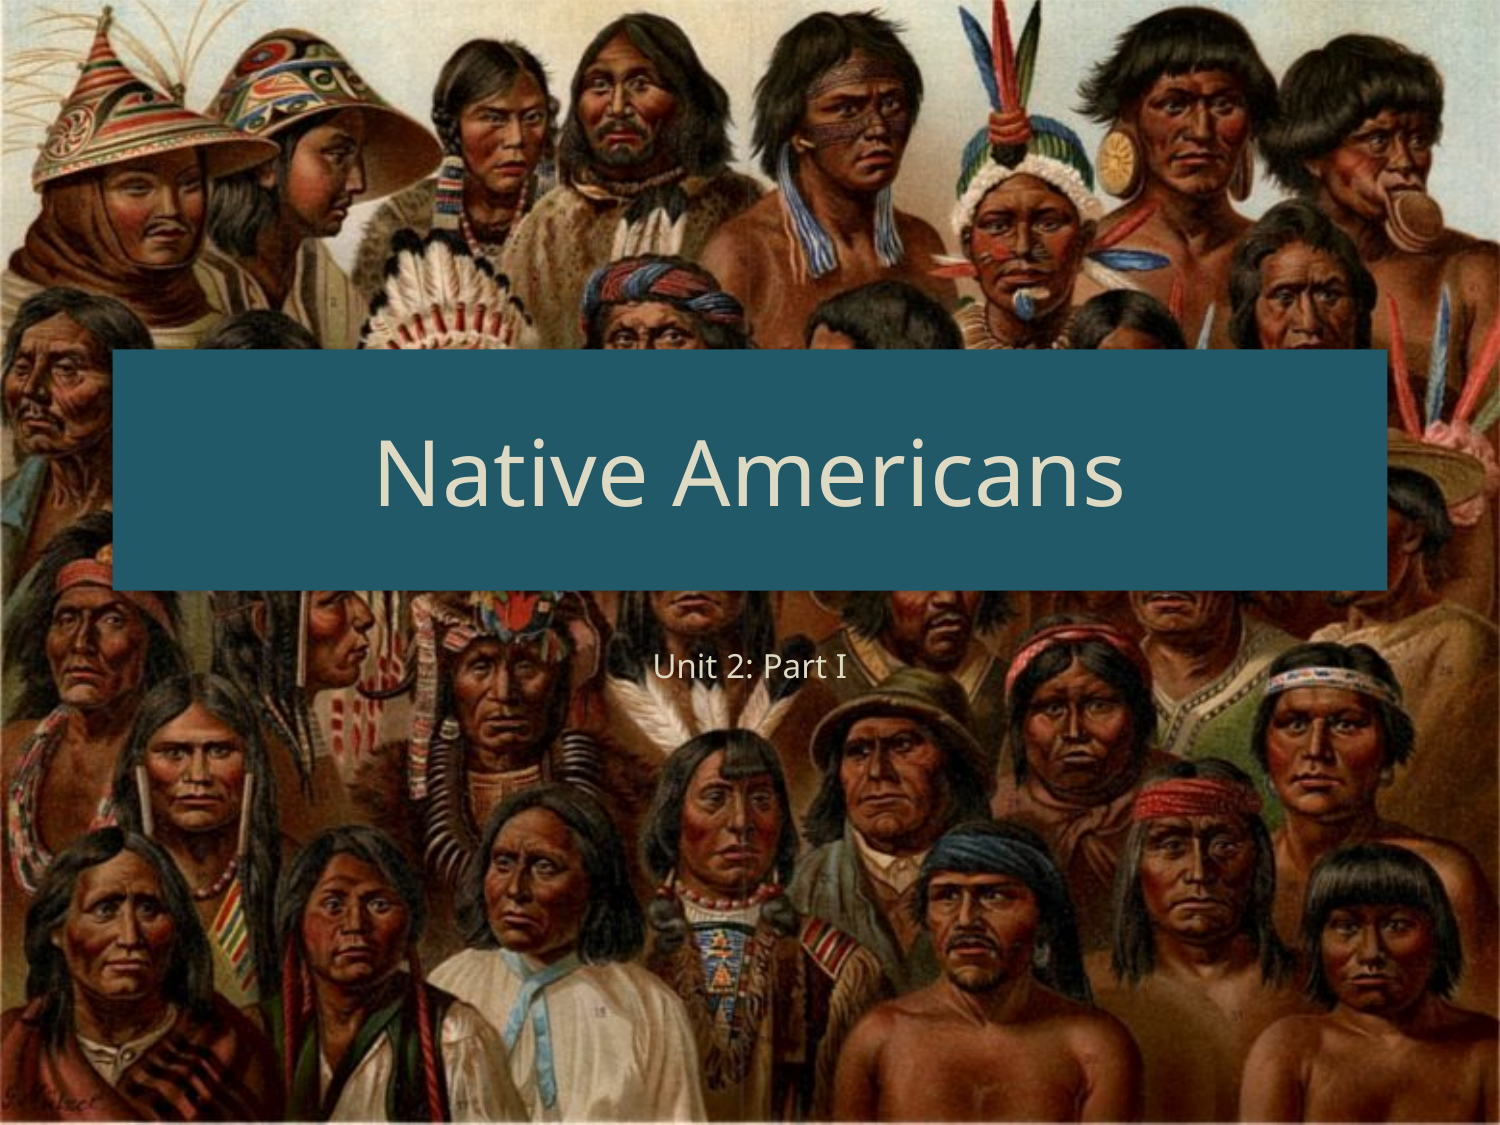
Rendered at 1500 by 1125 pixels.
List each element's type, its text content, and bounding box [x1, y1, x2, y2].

picture [0, 0, 1500, 1125]
subtitle Unit 2: Part I [225, 637, 1275, 925]
title Native Americans [112, 349, 1388, 591]
